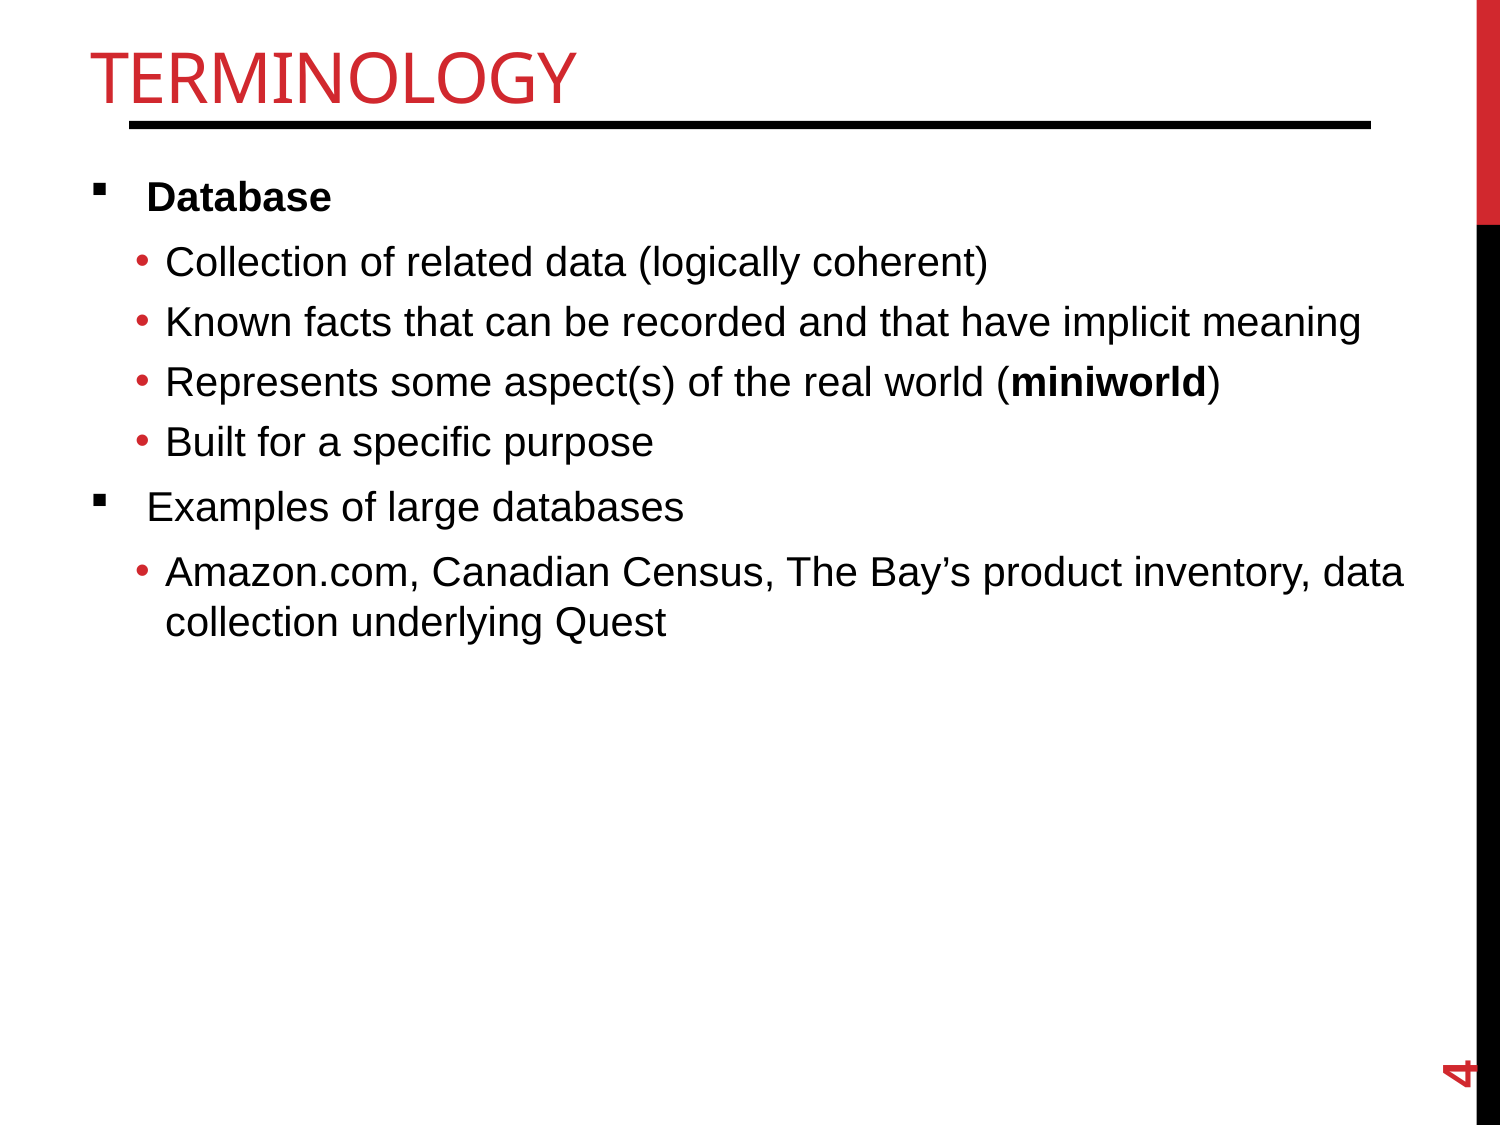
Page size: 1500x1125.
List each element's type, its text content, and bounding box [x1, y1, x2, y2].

list Database Collection of related data (logically coherent) Known facts that can be recorded and that have implicit meaning Represents some aspect(s) of the real world (miniworld) Built for a specific purpose Examples of large databases Amazon.com, Canadian Census, The Bay’s product inventory, data collection underlying Quest [75, 162, 1425, 1005]
title Terminology [75, 24, 1475, 125]
slide_number 4 [1427, 887, 1488, 1104]
